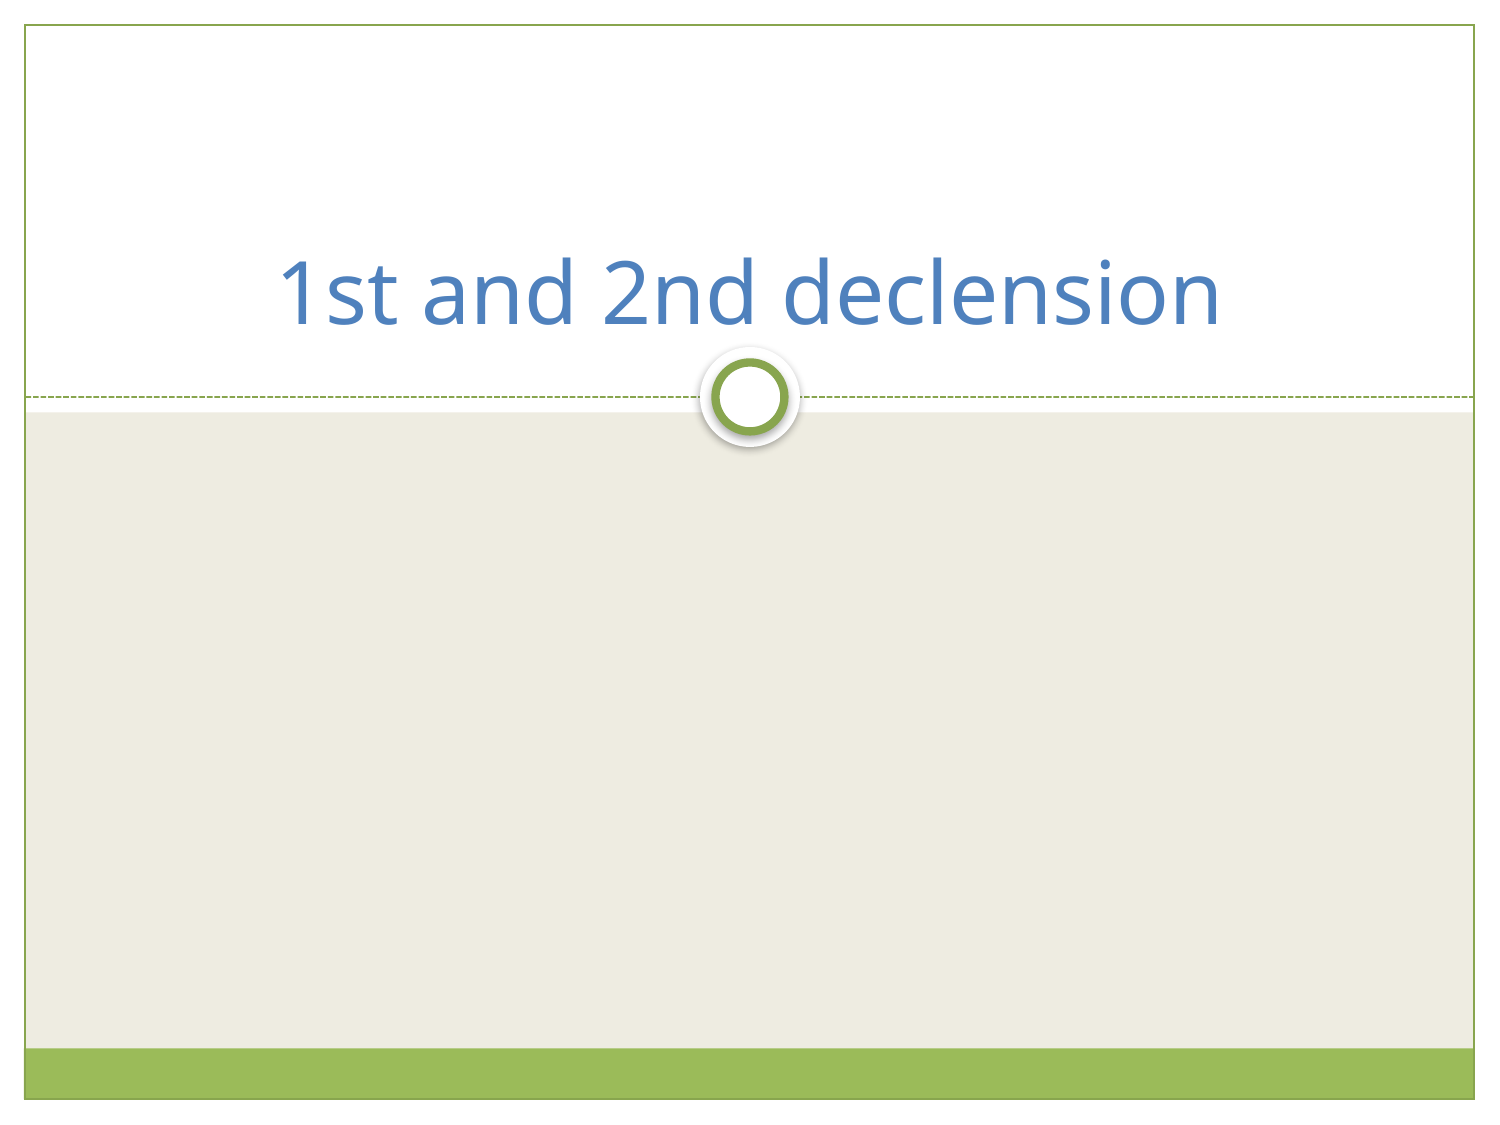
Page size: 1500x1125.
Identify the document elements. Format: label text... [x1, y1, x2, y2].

title 1st and 2nd declension [112, 62, 1388, 350]
